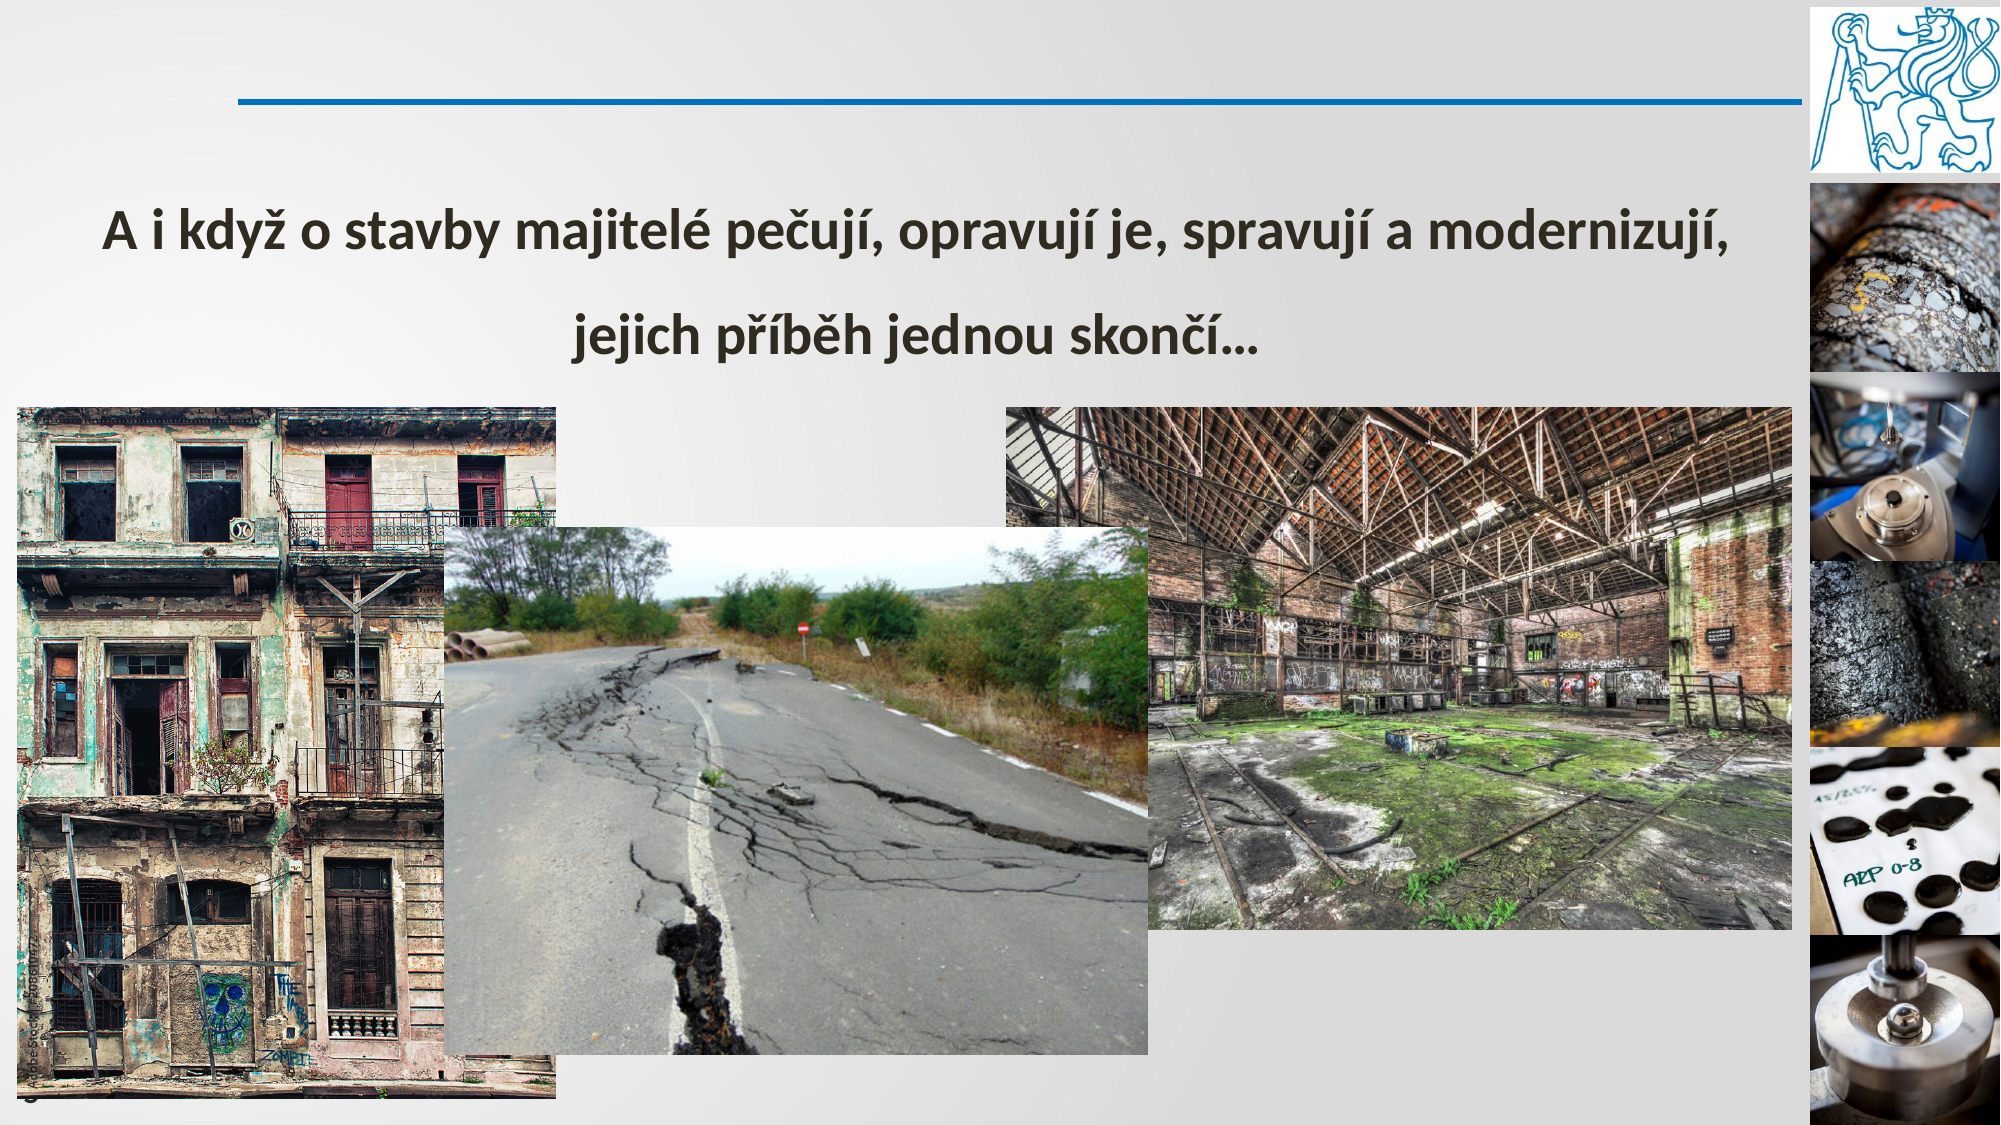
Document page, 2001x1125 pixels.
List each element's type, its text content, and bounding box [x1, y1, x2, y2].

picture [17, 407, 1792, 1099]
text_box A i když o stavby majitelé pečují, opravují je, spravují a modernizují, jejich příběh jednou skončí… [78, 148, 1756, 374]
picture [1810, 7, 2000, 173]
picture [1810, 183, 2000, 1125]
